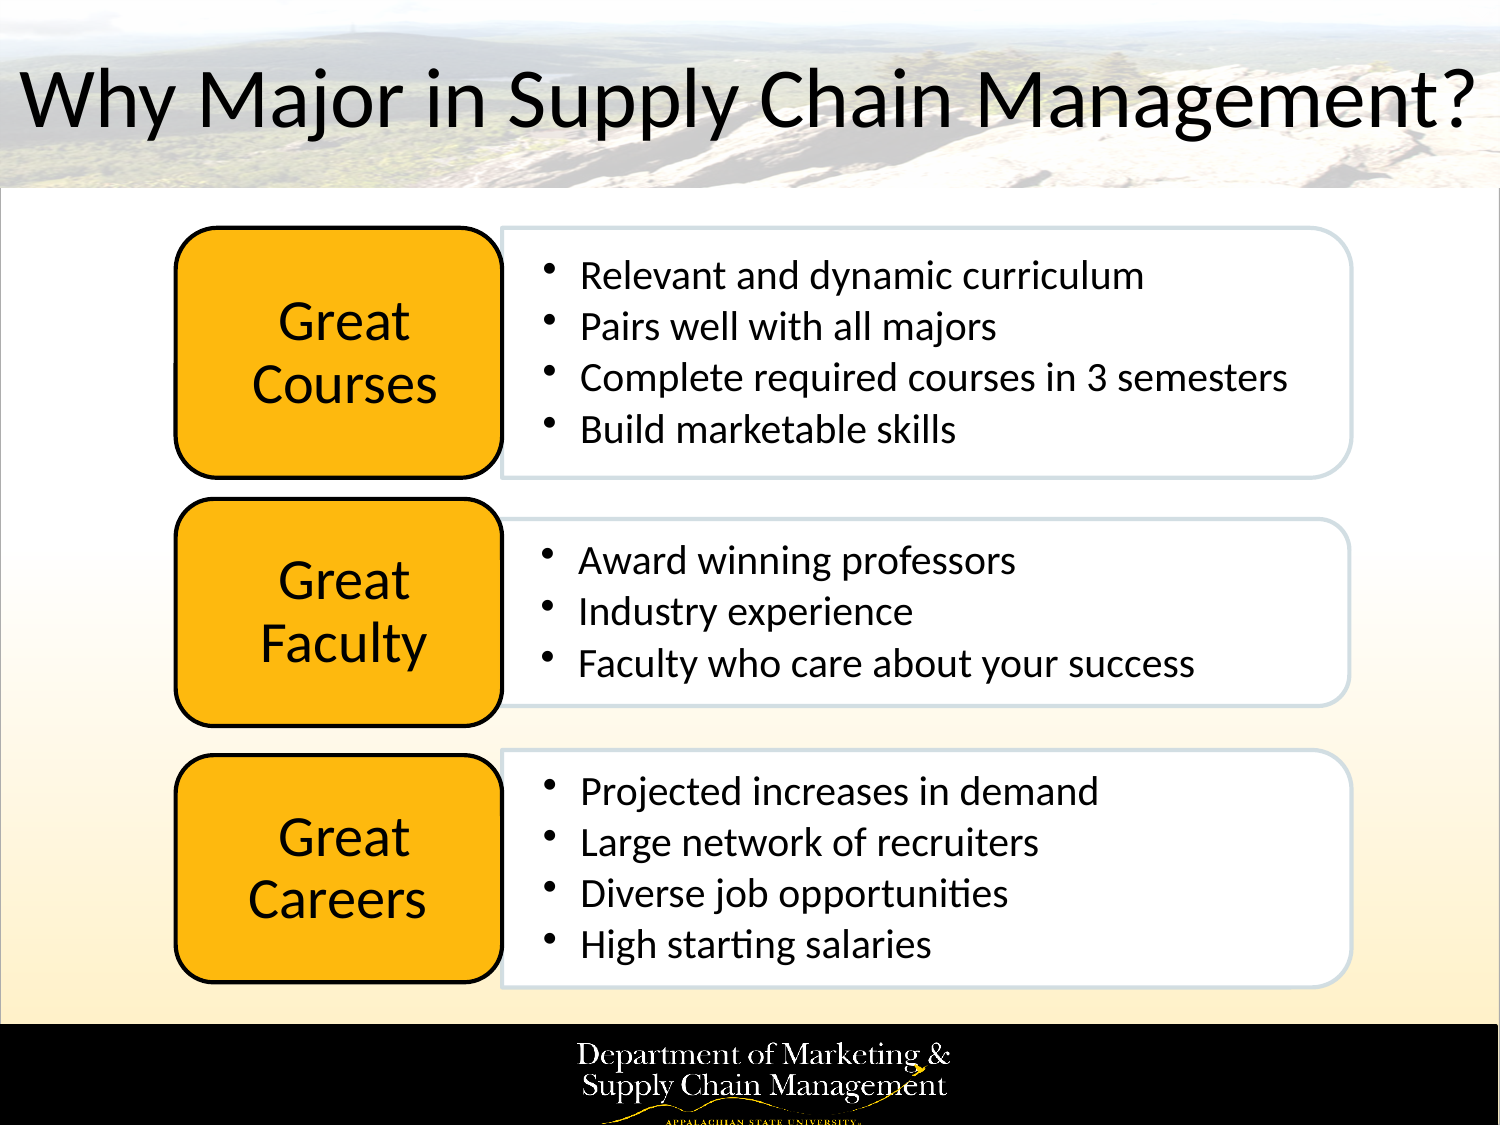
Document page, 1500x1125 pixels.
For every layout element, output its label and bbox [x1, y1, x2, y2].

text_box [99, 474, 1428, 712]
text_box [99, 712, 1428, 1026]
picture [577, 1042, 950, 1125]
text_box [99, 190, 1428, 474]
picture [0, 0, 1500, 188]
